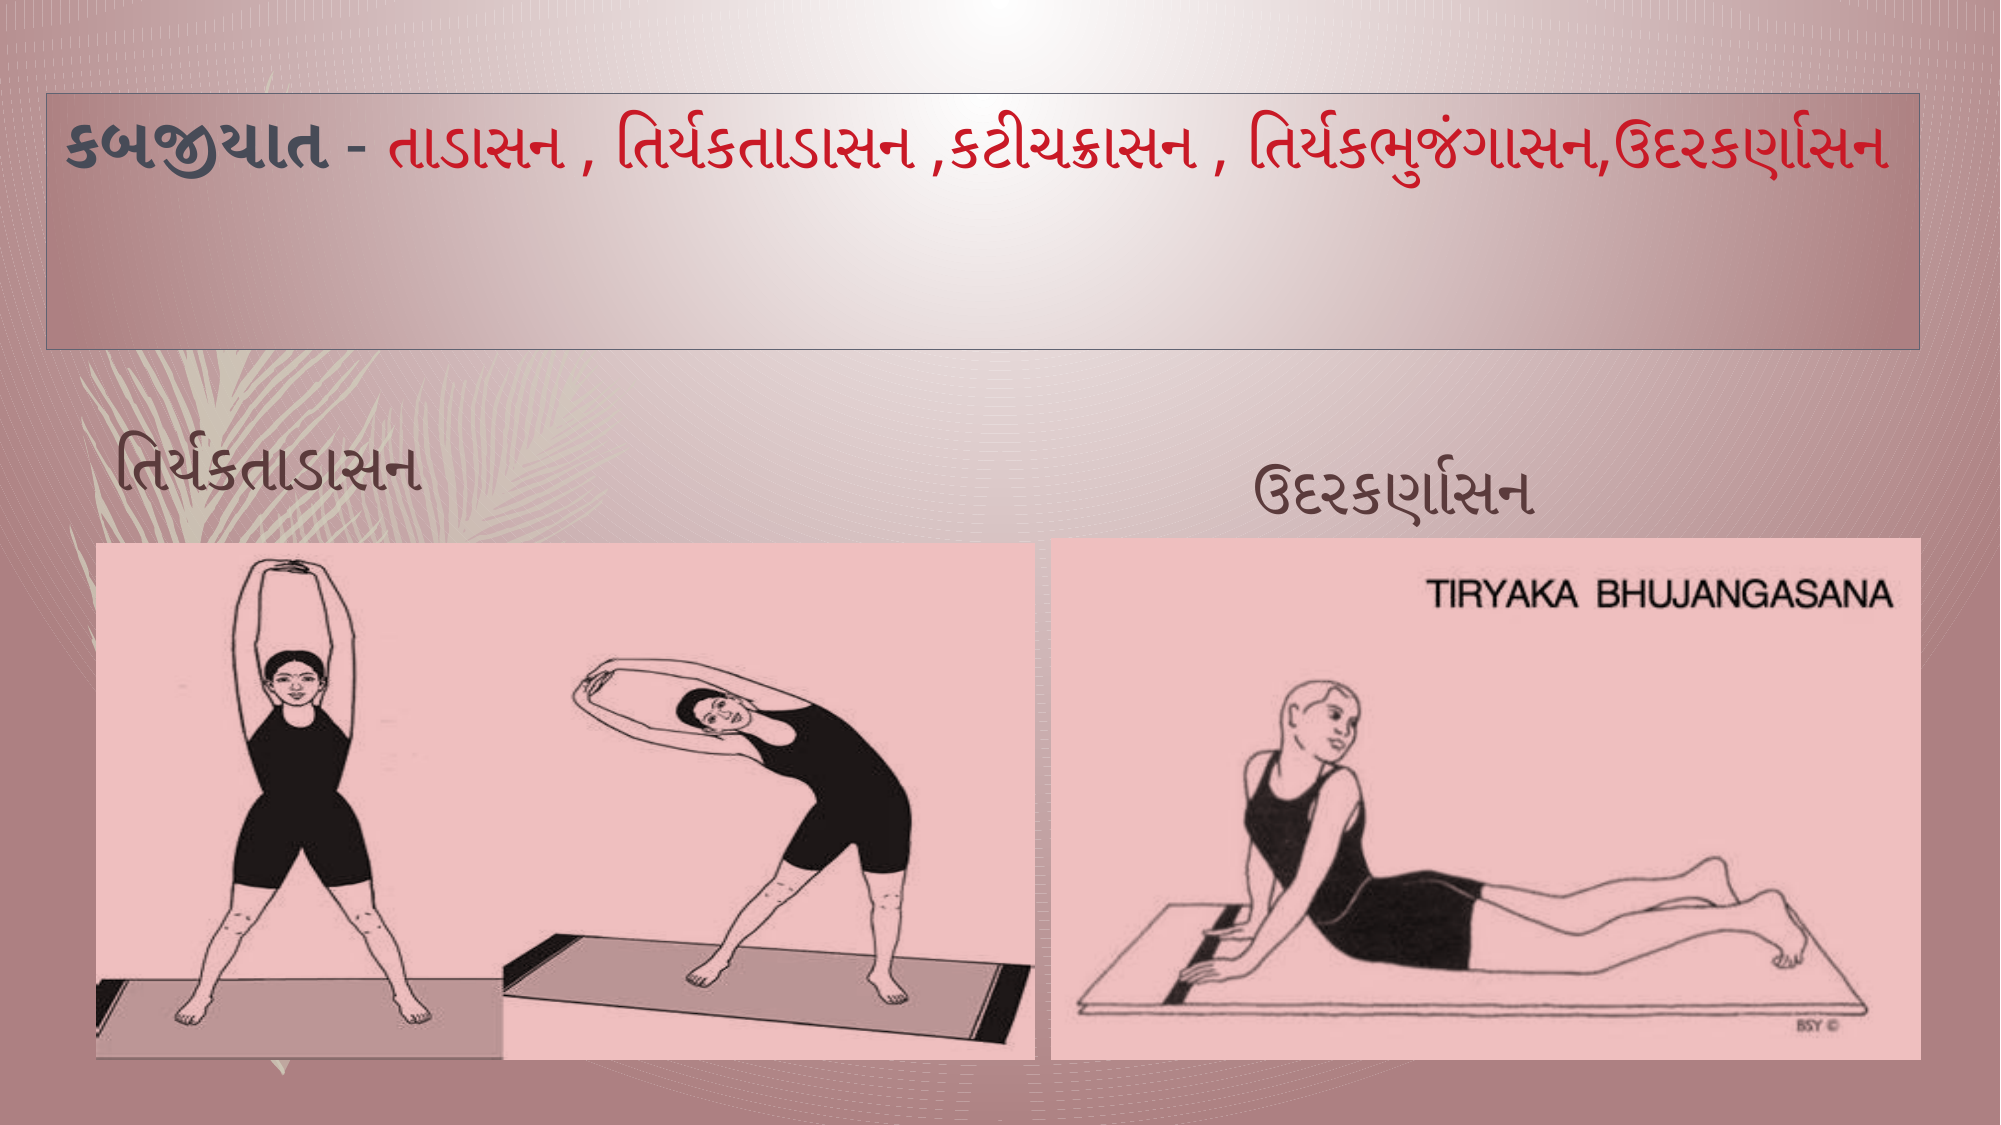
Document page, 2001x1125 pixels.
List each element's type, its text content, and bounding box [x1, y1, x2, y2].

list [1051, 537, 1921, 1060]
title કબજીયાત - તાડાસન , તિર્યકતાડાસન ,કટીચક્રાસન , તિર્યકભુજંગાસન,ઉદરકર્ણાસન [46, 93, 1920, 350]
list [95, 543, 1035, 1060]
list ઉદરકર્ણાસન [1237, 402, 1920, 537]
list તિર્યકતાડાસન [99, 379, 850, 515]
